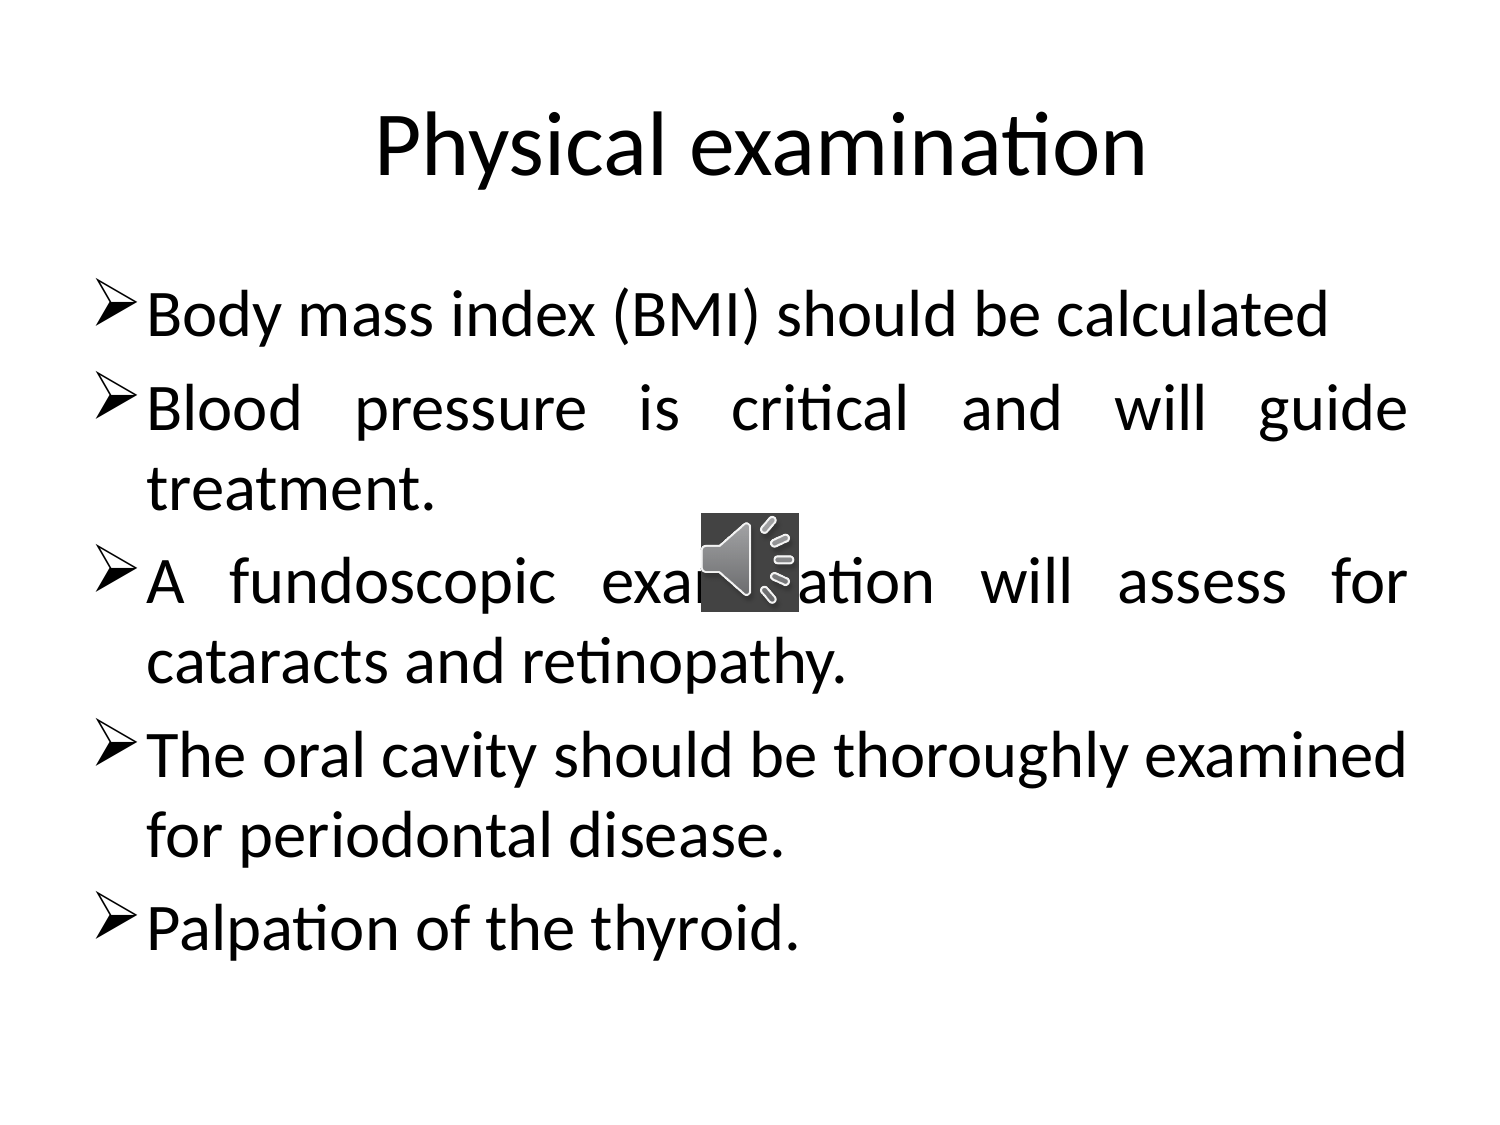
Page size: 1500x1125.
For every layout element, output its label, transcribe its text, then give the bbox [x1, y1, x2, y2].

list Body mass index (BMI) should be calculated Blood pressure is critical and will guide treatment. A fundoscopic examination will assess for cataracts and retinopathy. The oral cavity should be thoroughly examined for periodontal disease. Palpation of the thyroid. [75, 262, 1425, 1005]
picture [699, 512, 801, 613]
title Physical examination [75, 45, 1425, 233]
